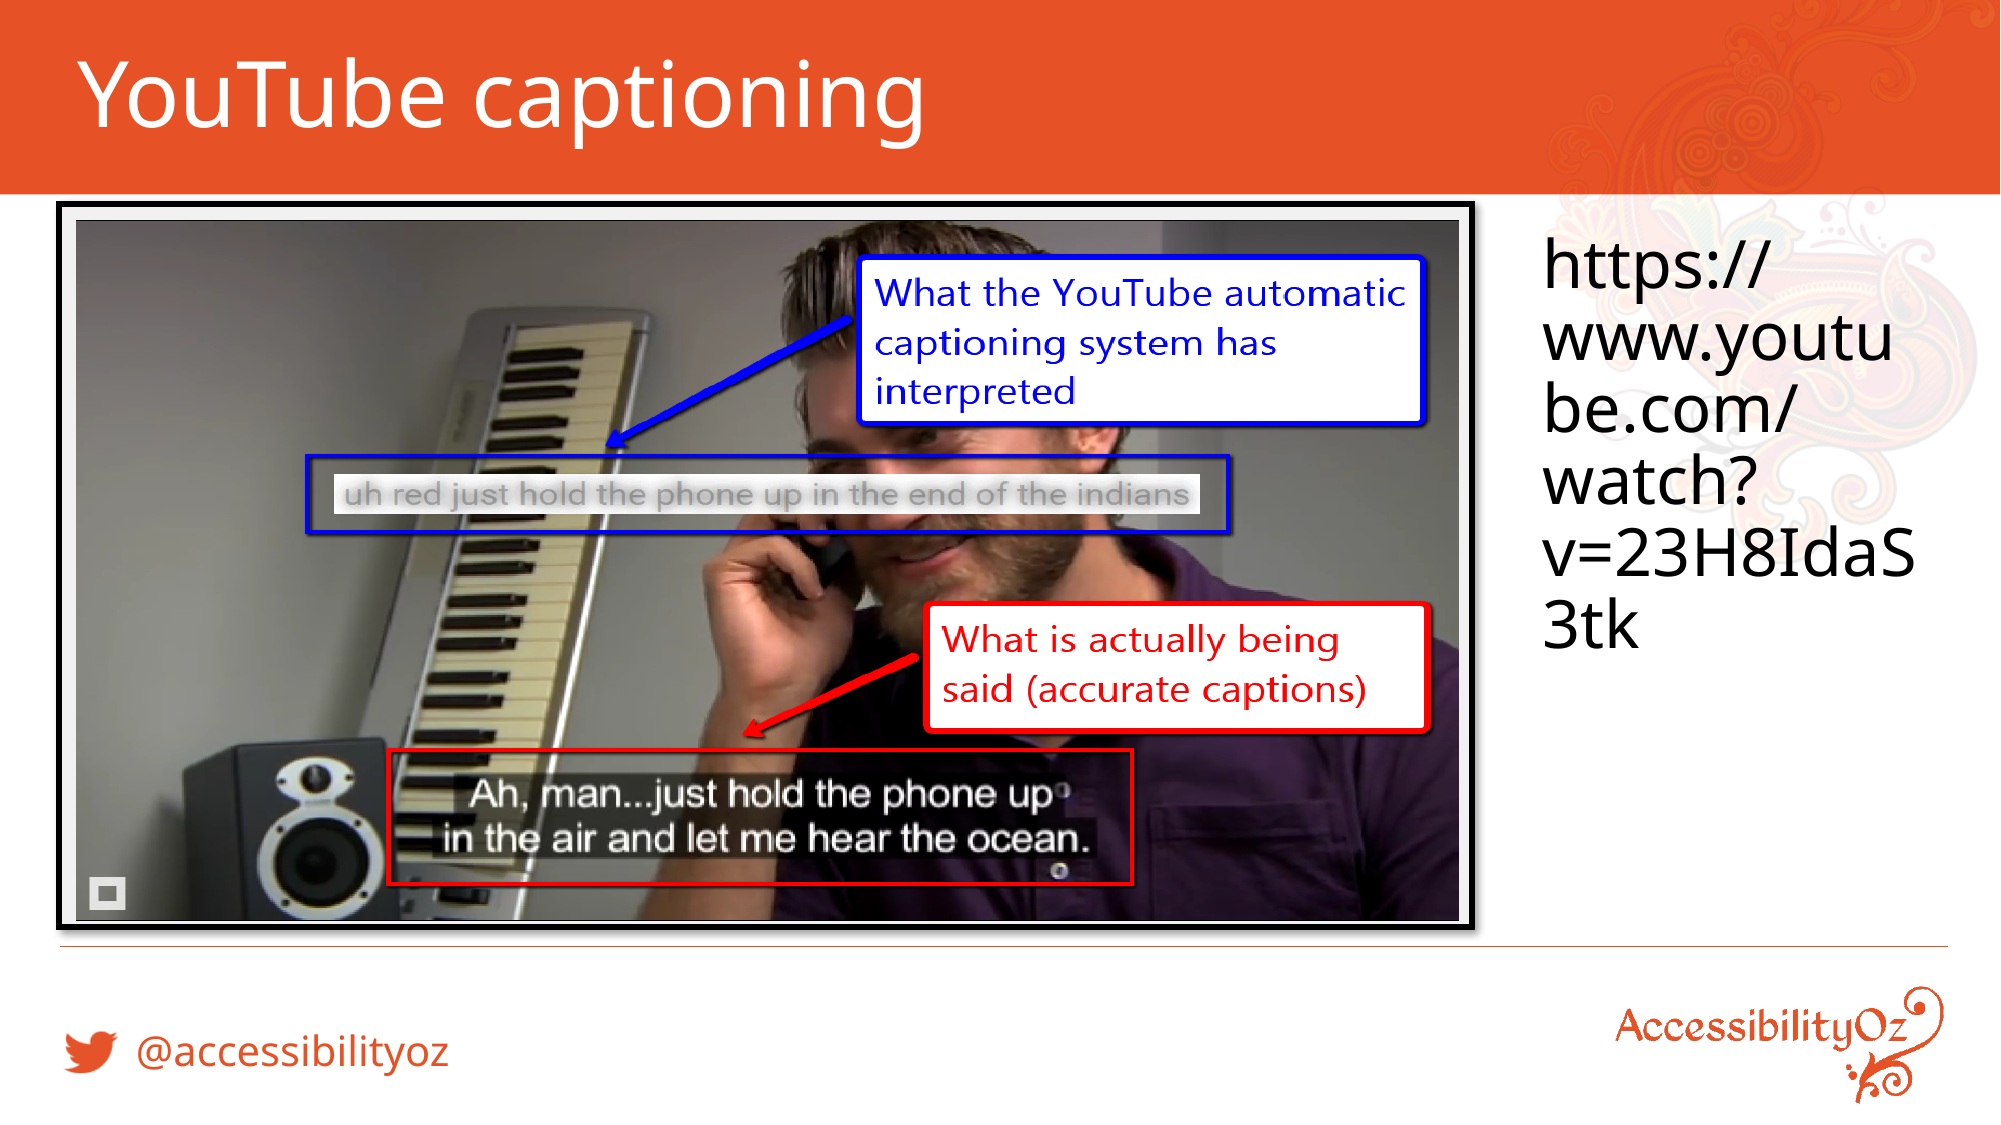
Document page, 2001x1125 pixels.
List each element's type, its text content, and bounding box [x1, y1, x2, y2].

list https://www.youtube.com/watch?v=23H8IdaS3tk [1527, 223, 1944, 904]
title YouTube captioning [62, 35, 1944, 155]
picture [60, 1019, 122, 1081]
picture [1582, 946, 1976, 1125]
picture [62, 206, 1469, 925]
